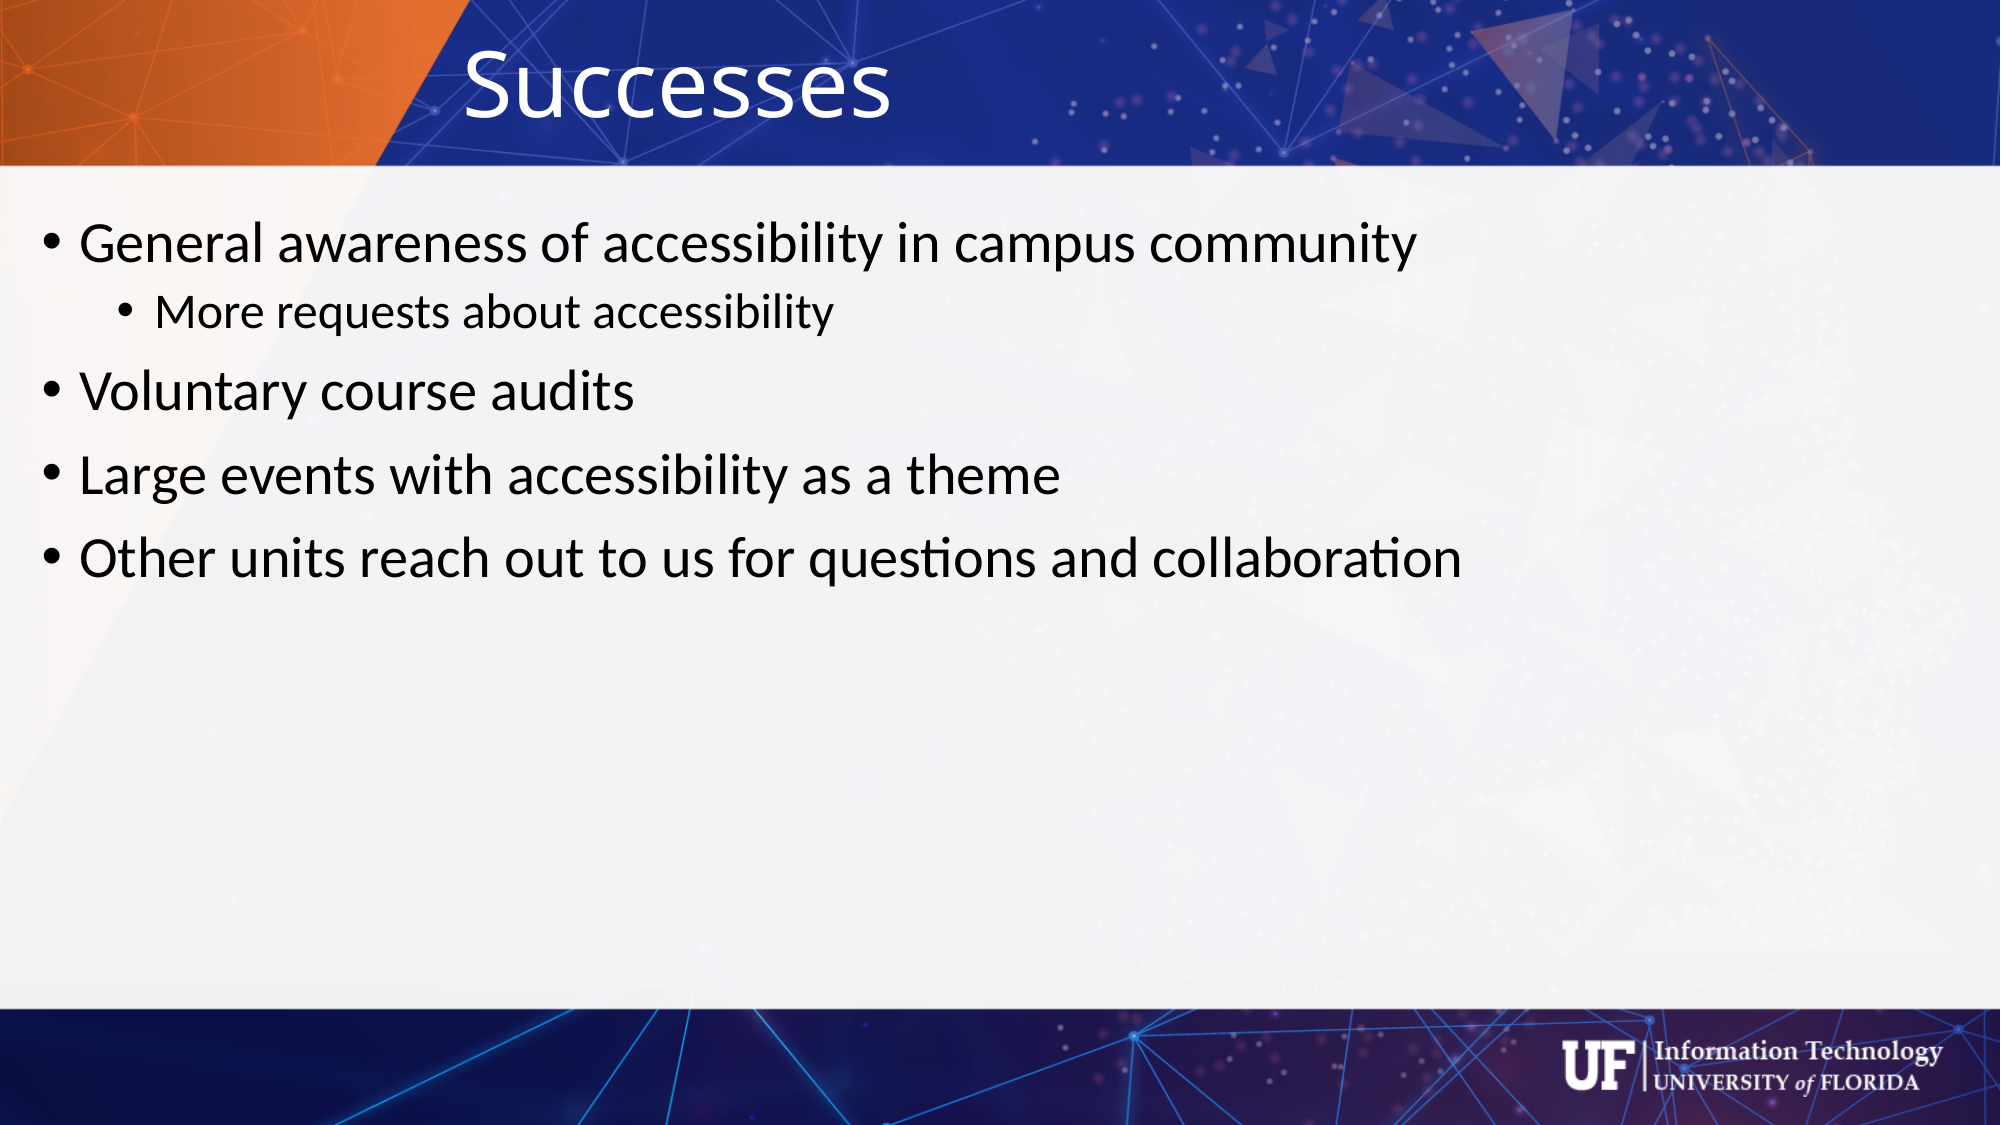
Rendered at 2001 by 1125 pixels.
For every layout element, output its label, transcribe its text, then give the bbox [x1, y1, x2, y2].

list General awareness of accessibility in campus community More requests about accessibility Voluntary course audits Large events with accessibility as a theme Other units reach out to us for questions and collaboration [26, 204, 1955, 974]
picture [0, 0, 2000, 1125]
title Successes [447, 0, 2000, 197]
